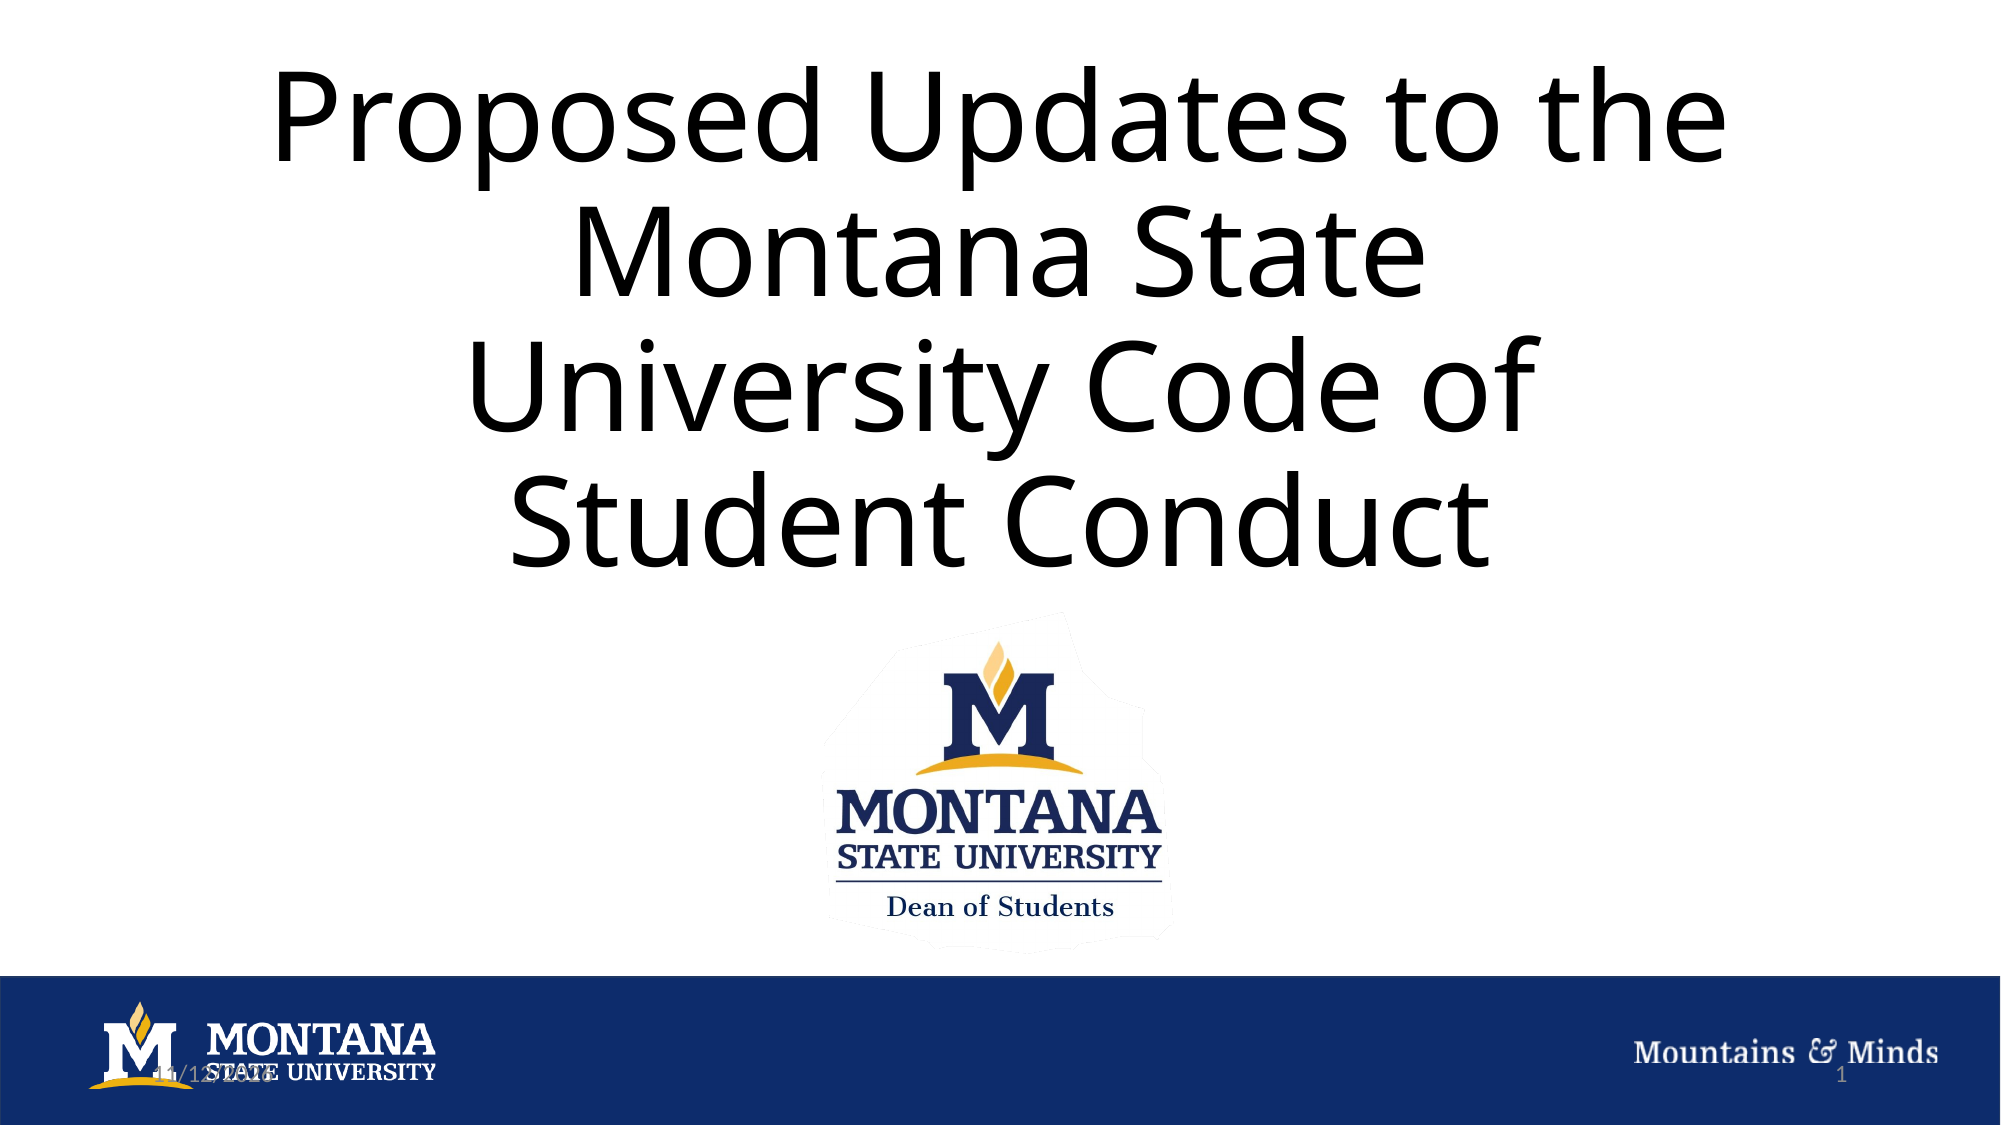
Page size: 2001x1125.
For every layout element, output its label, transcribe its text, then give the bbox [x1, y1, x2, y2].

title Proposed Updates to the Montana State University Code of Student Conduct [249, 44, 1750, 603]
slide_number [137, 1042, 588, 1103]
slide_number 1 [1412, 1042, 1863, 1103]
picture [741, 522, 1259, 1041]
